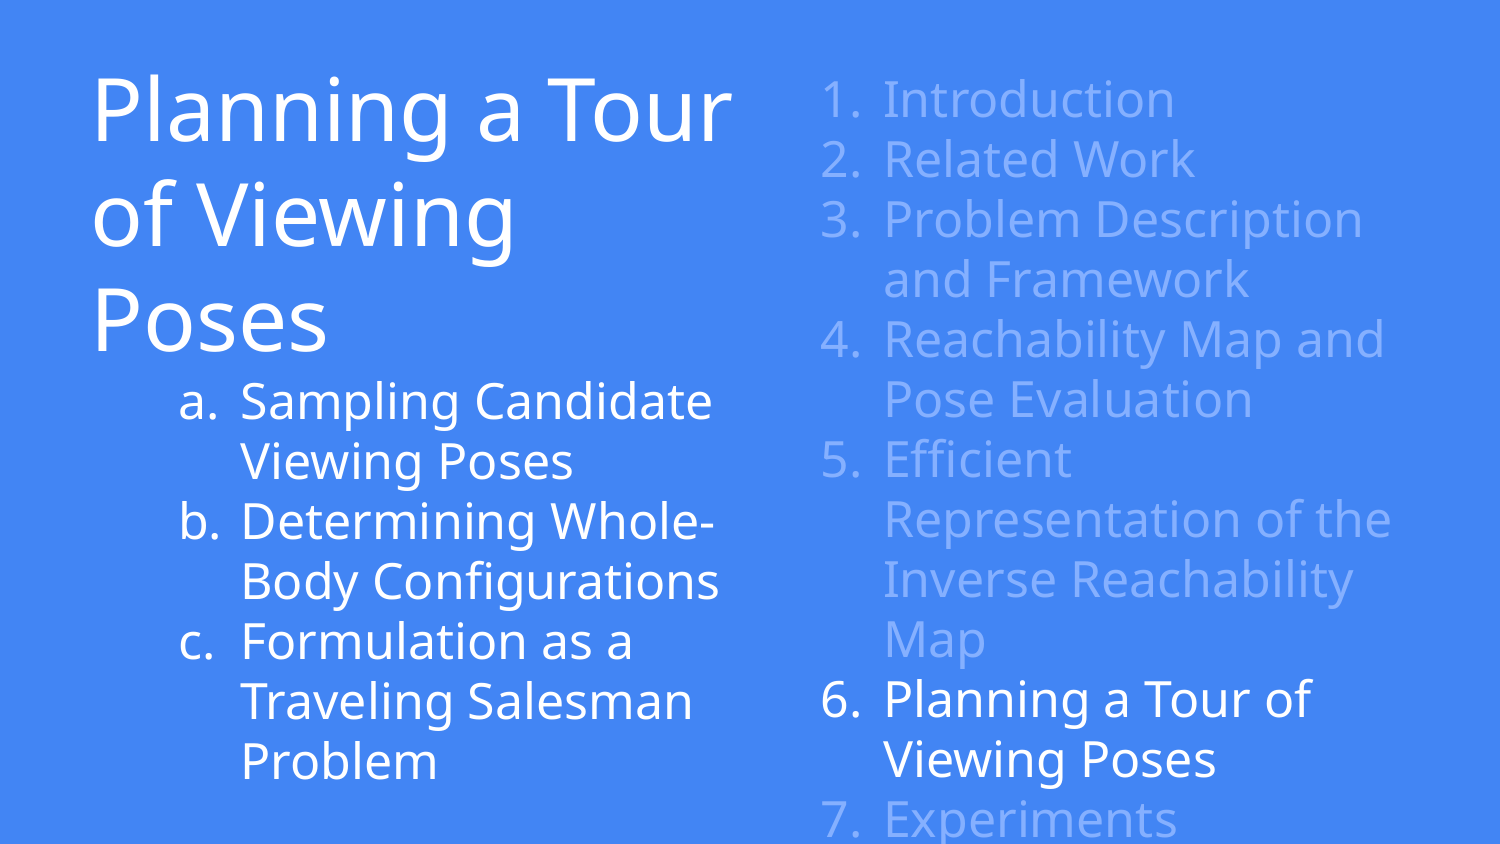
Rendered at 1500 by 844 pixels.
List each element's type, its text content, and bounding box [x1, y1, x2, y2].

title Planning a Tour of Viewing Poses Sampling Candidate Viewing Poses Determining Whole-Body Configurations Formulation as a Traveling Salesman Problem [75, 338, 793, 505]
title Introduction Related Work Problem Description and Framework Reachability Map and Pose Evaluation Efficient Representation of the Inverse Reachability Map Planning a Tour of Viewing Poses Experiments [793, 52, 1443, 792]
